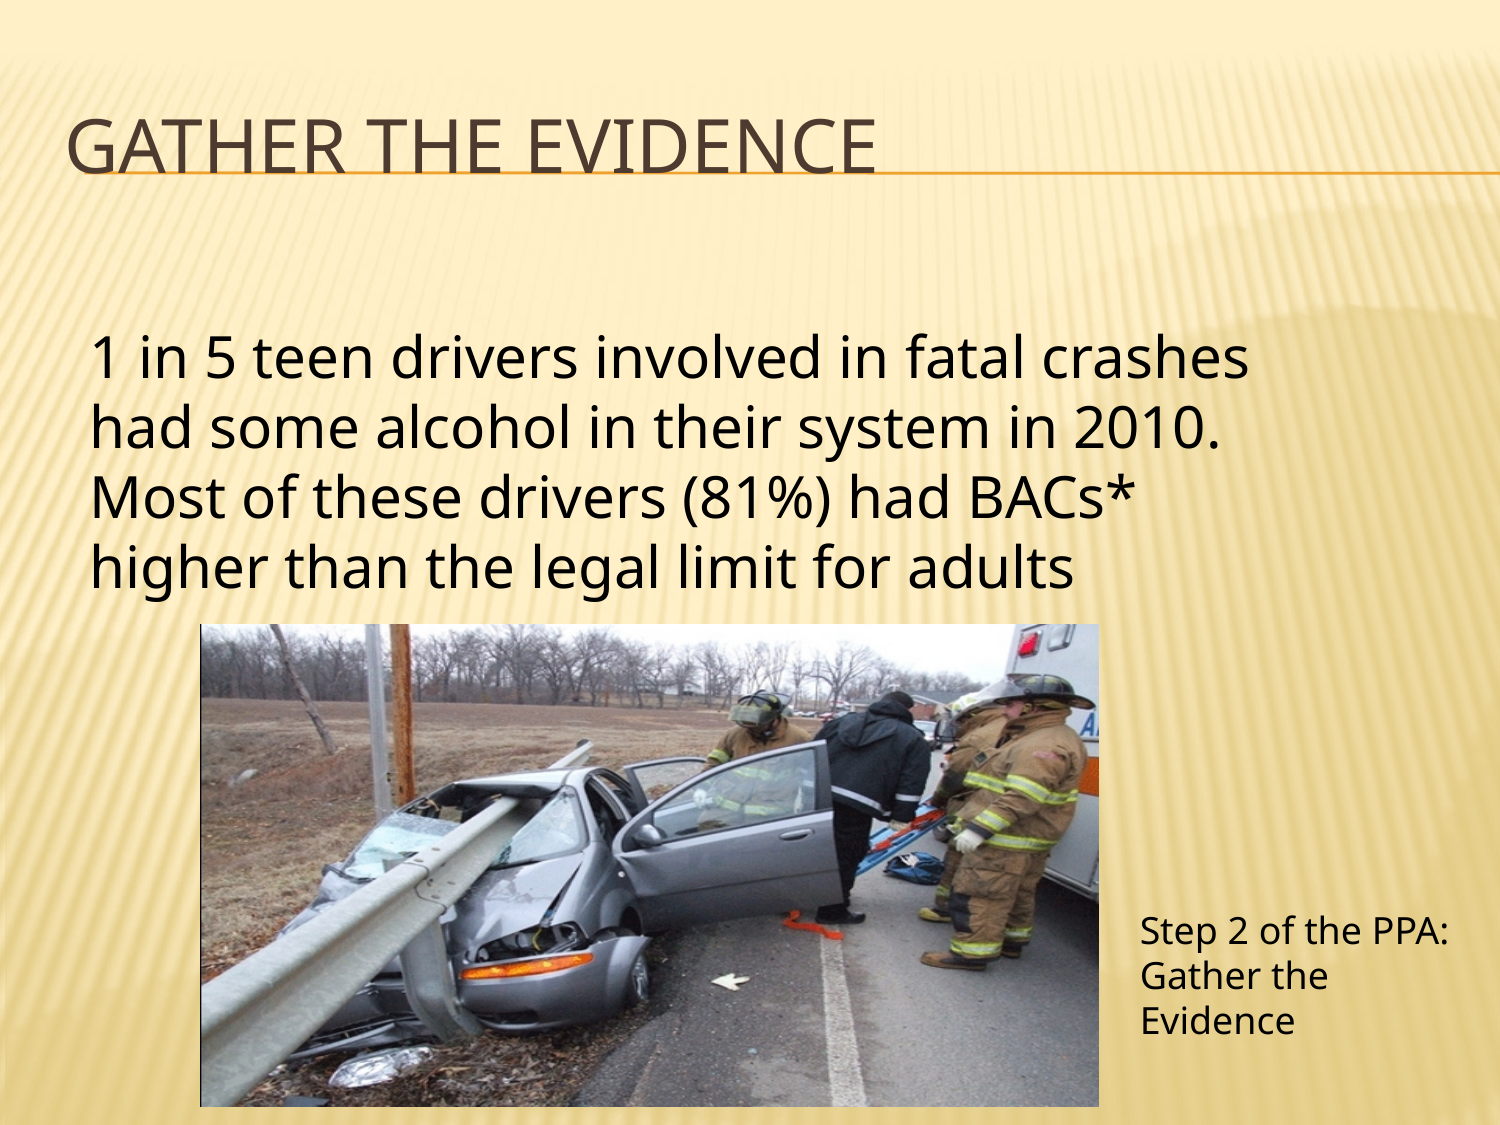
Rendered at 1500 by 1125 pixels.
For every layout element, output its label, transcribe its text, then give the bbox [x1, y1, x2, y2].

picture [199, 624, 1099, 1107]
text_box 1 in 5 teen drivers involved in fatal crashes had some alcohol in their system in 2010. Most of these drivers (81%) had BACs* higher than the legal limit for adults [75, 312, 1325, 608]
text_box Step 2 of the PPA: Gather the Evidence [1124, 899, 1500, 1050]
title Gather the Evidence [49, 75, 1475, 213]
